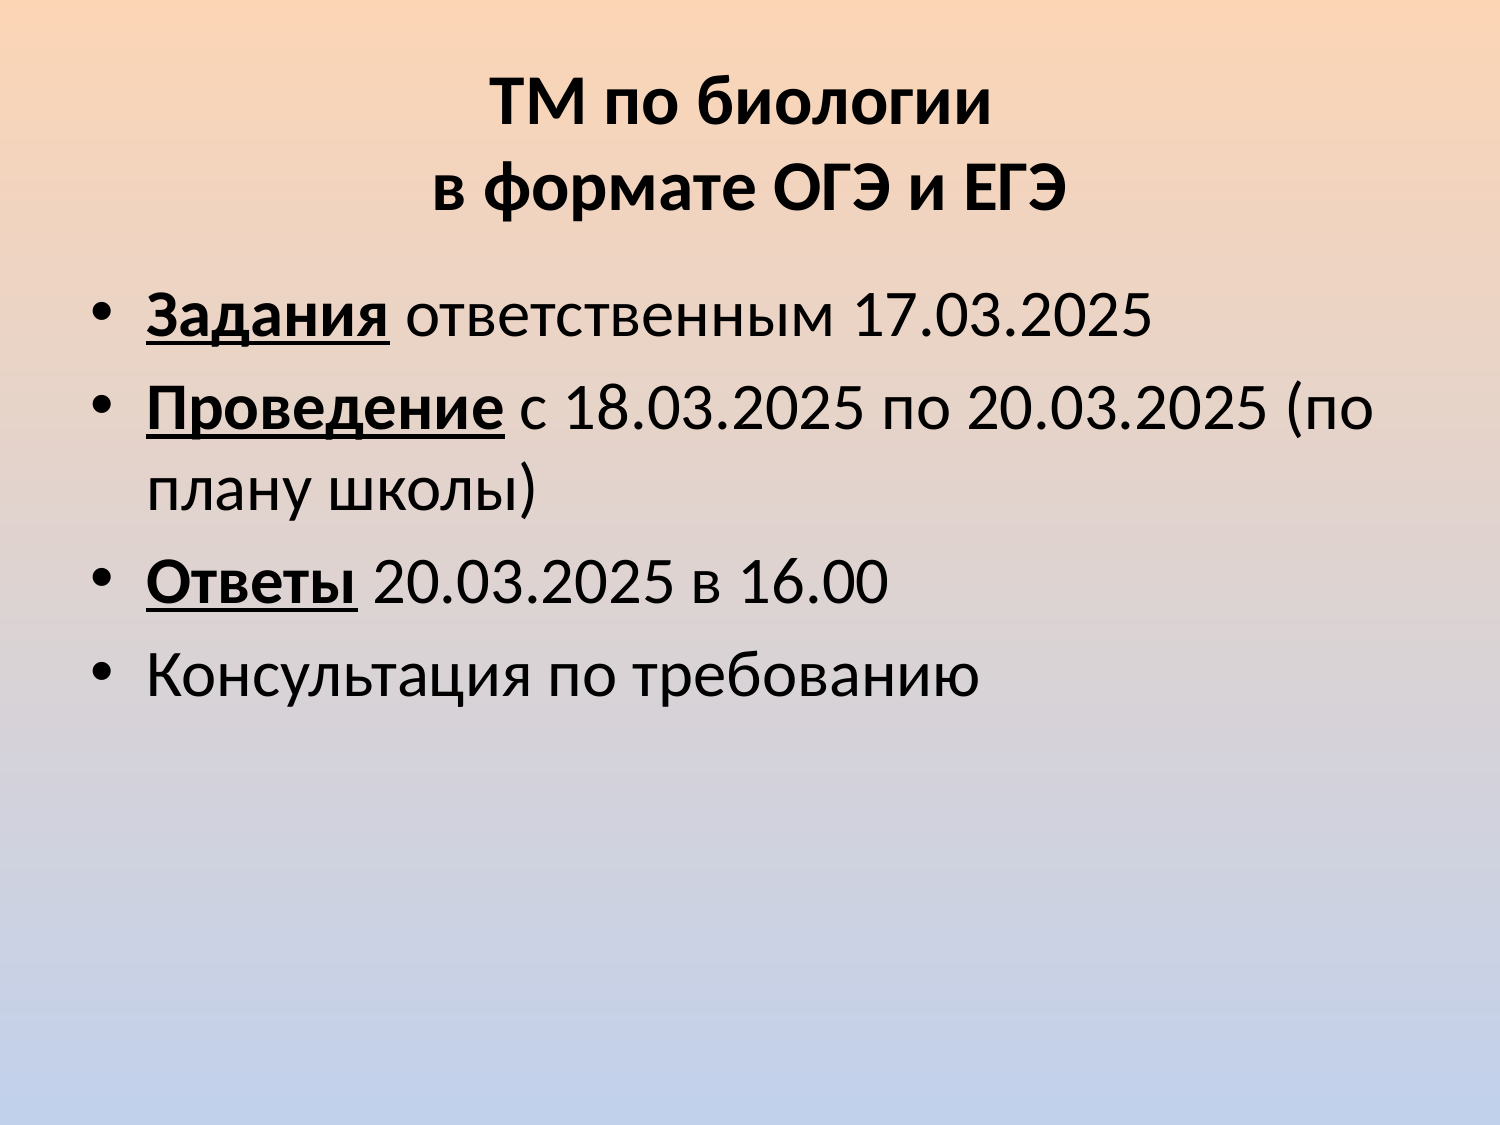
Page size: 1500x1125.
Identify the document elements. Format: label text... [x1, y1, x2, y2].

title ТМ по биологии в формате ОГЭ и ЕГЭ [75, 45, 1425, 233]
list Задания ответственным 17.03.2025 Проведение с 18.03.2025 по 20.03.2025 (по плану школы) Ответы 20.03.2025 в 16.00 Консультация по требованию [75, 262, 1425, 1005]
